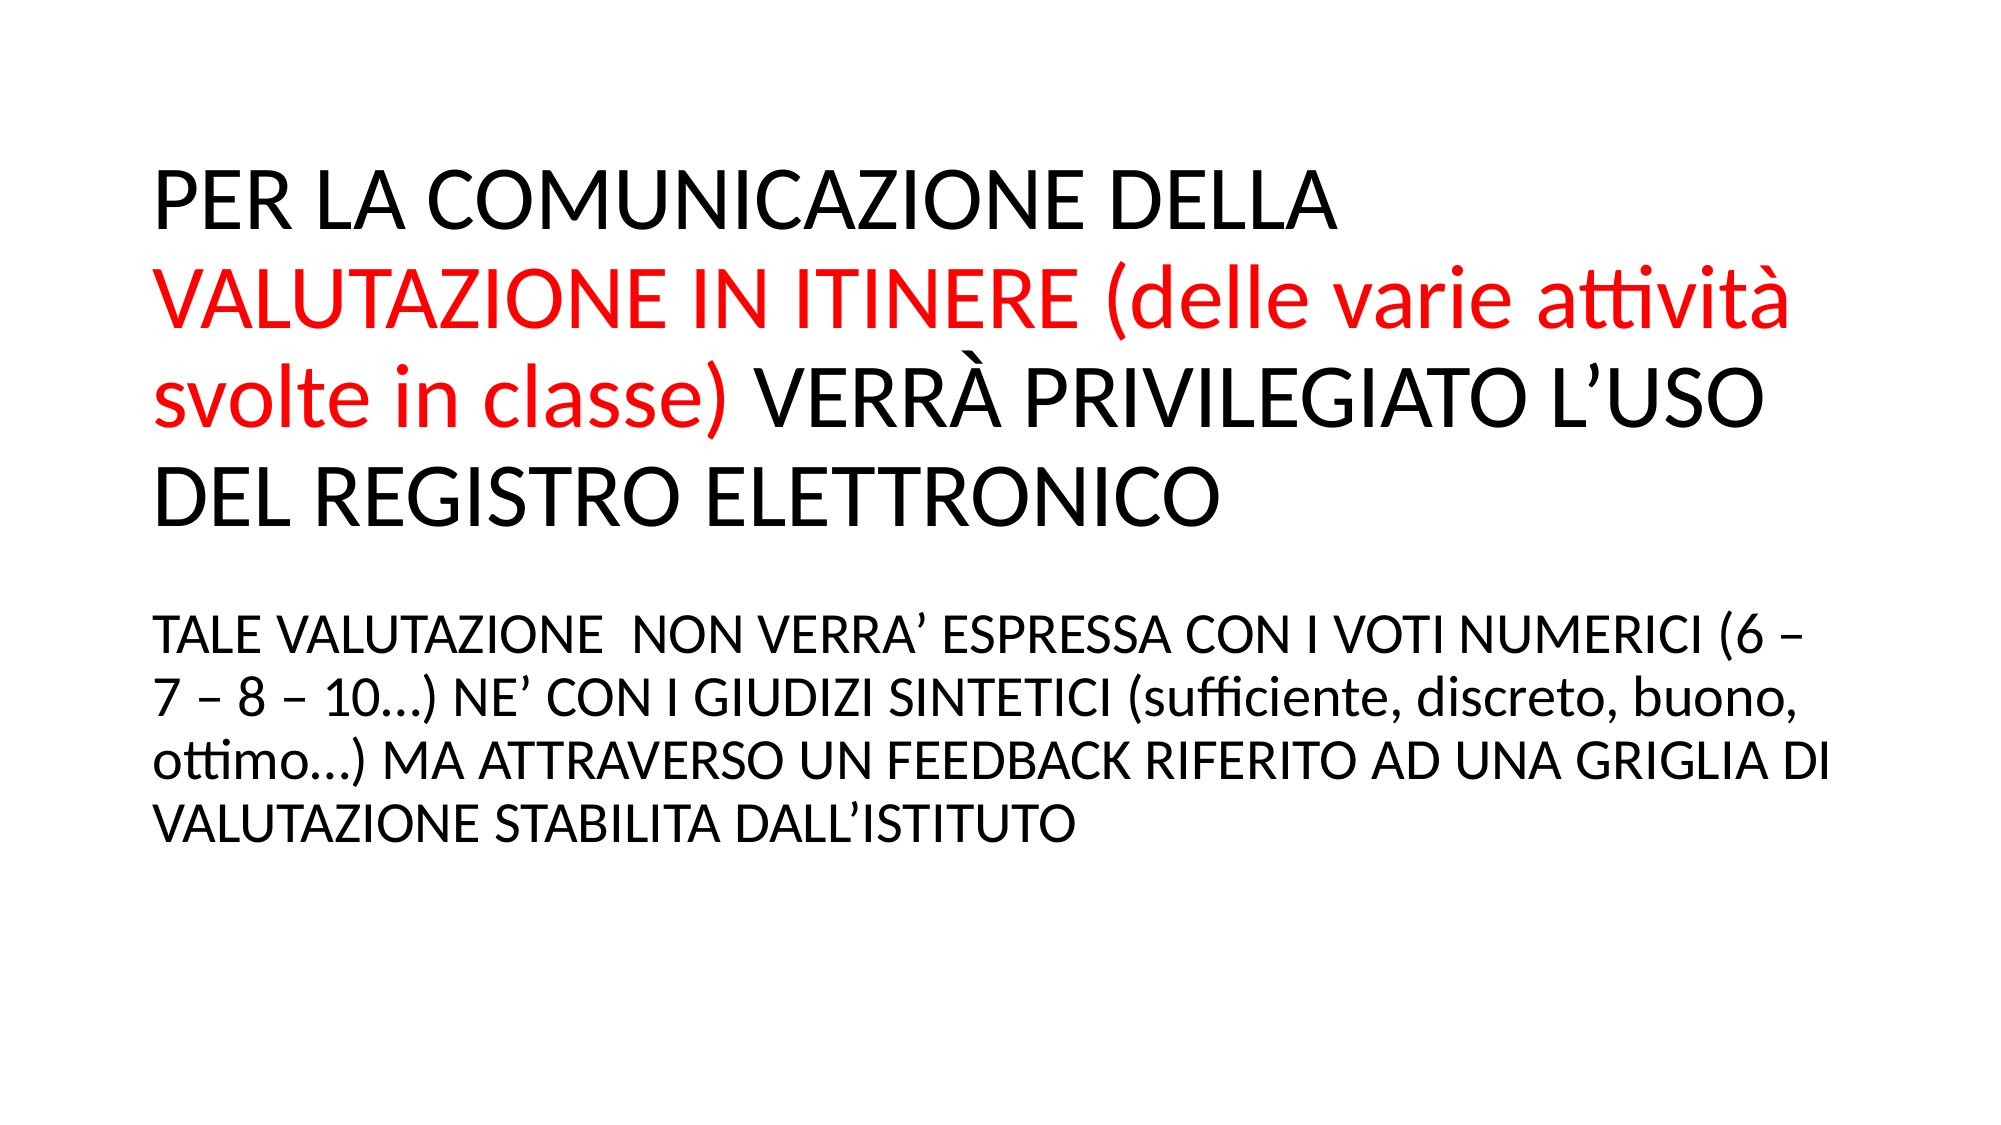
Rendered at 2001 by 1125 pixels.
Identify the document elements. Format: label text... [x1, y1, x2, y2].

list TALE VALUTAZIONE NON VERRA’ ESPRESSA CON I VOTI NUMERICI (6 – 7 – 8 – 10…) NE’ CON I GIUDIZI SINTETICI (sufficiente, discreto, buono, ottimo…) MA ATTRAVERSO UN FEEDBACK RIFERITO AD UNA GRIGLIA DI VALUTAZIONE STABILITA DALL’ISTITUTO [137, 596, 1863, 1010]
title PER LA COMUNICAZIONE DELLA VALUTAZIONE IN ITINERE (delle varie attività svolte in classe) VERRÀ PRIVILEGIATO L’USO DEL REGISTRO ELETTRONICO [137, 99, 1863, 596]
